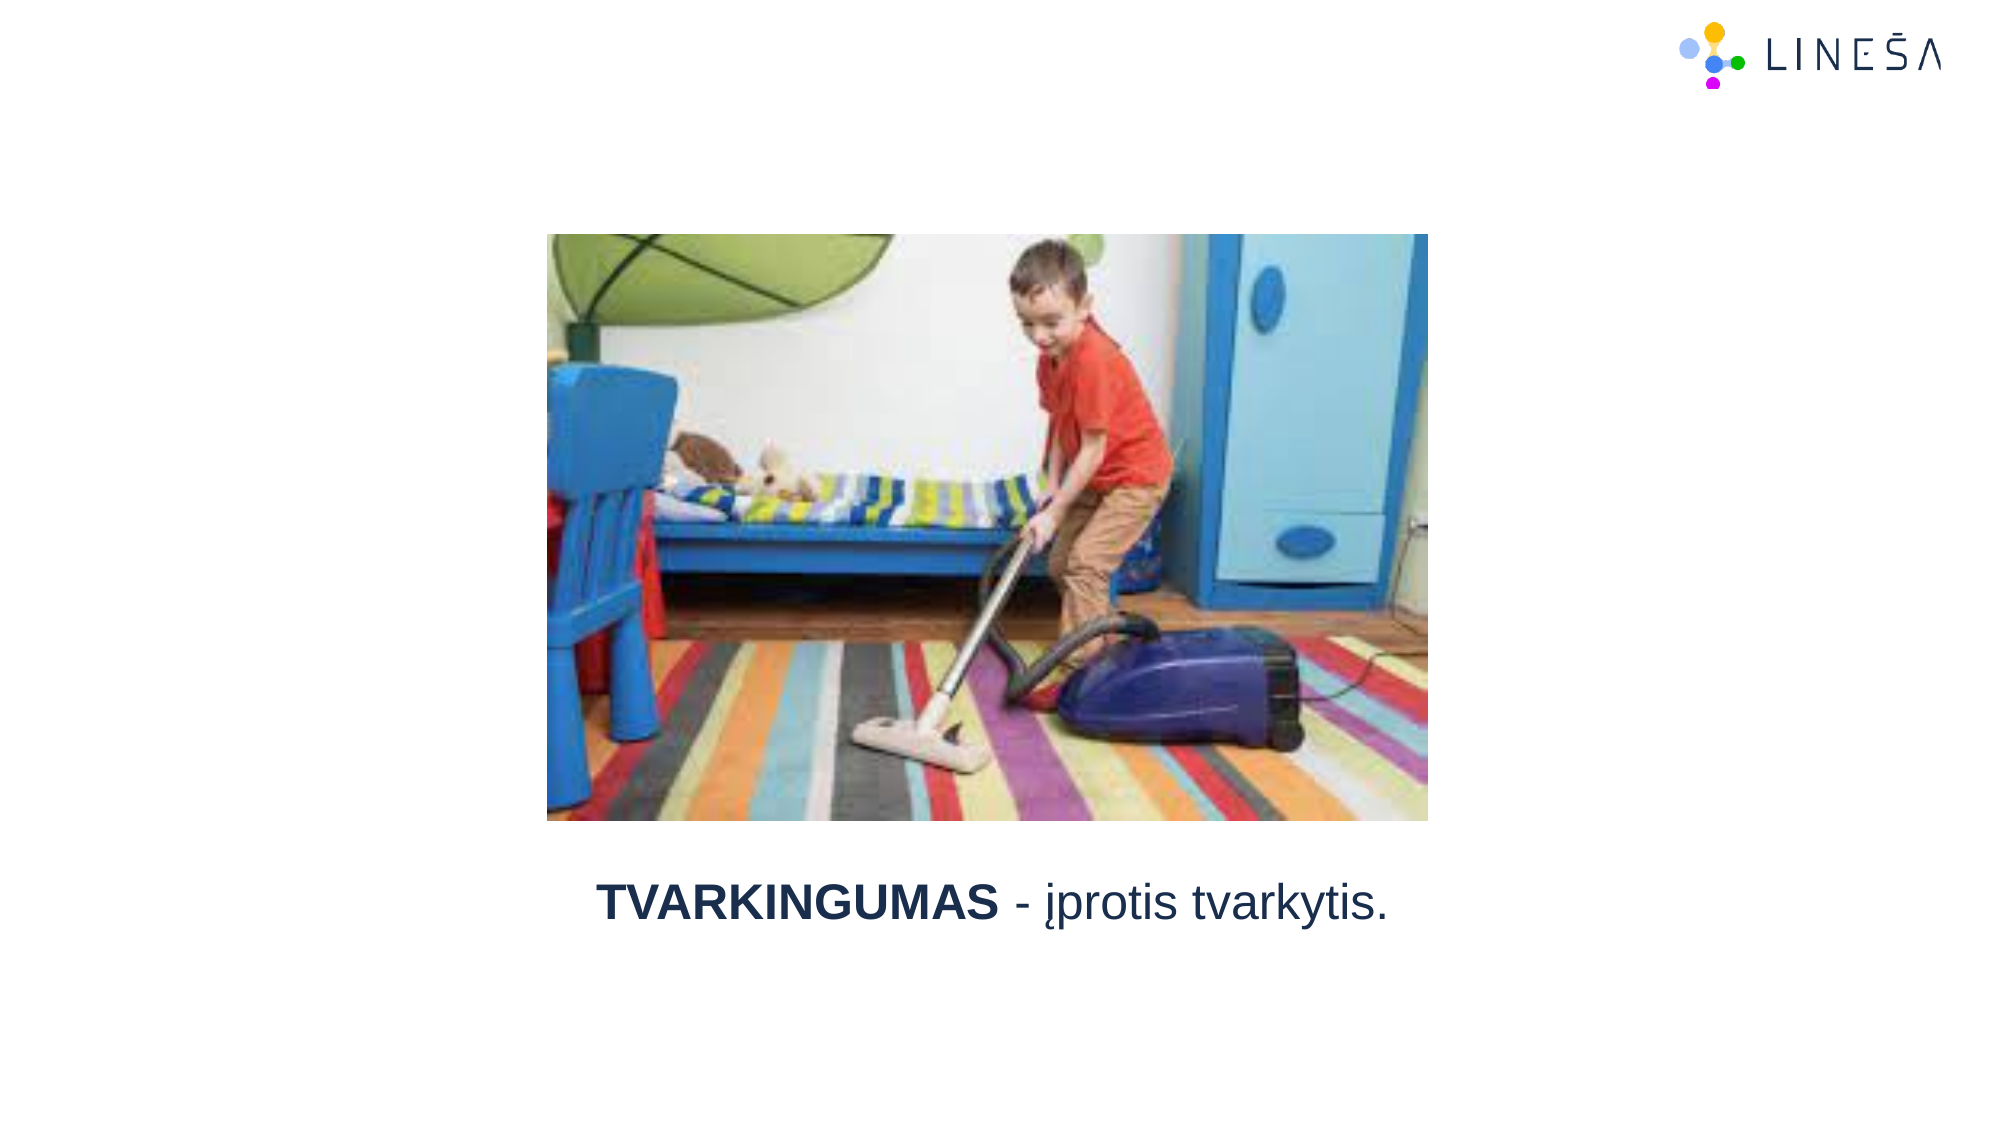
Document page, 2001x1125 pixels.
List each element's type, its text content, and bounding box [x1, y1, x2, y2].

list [547, 234, 1428, 821]
title TVARKINGUMAS - įprotis tvarkytis. [137, 820, 1863, 986]
